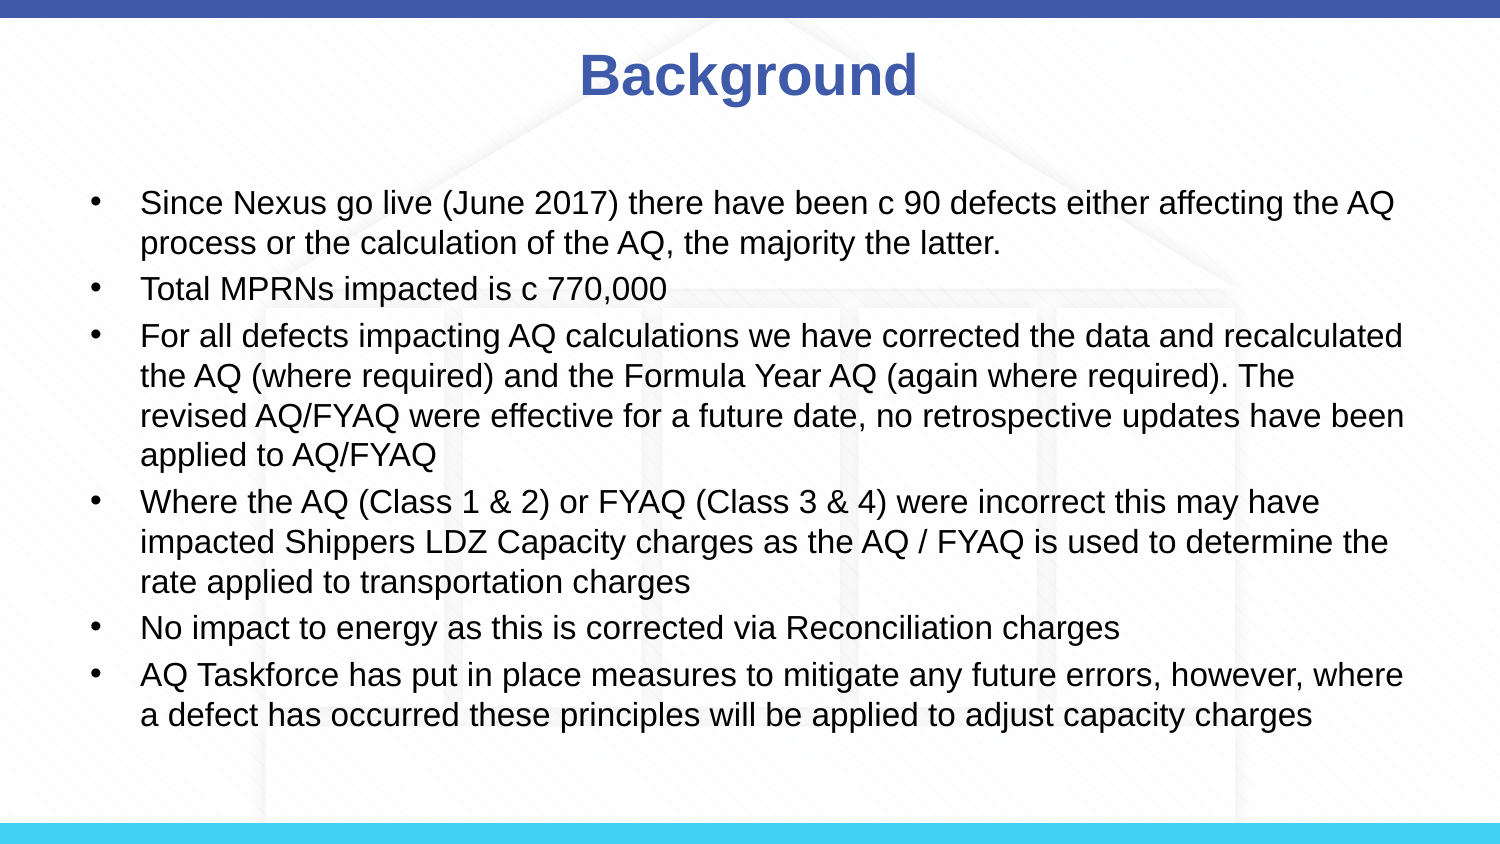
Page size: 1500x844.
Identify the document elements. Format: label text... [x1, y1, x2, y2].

picture [0, 0, 1500, 844]
list Since Nexus go live (June 2017) there have been c 90 defects either affecting the AQ process or the calculation of the AQ, the majority the latter. Total MPRNs impacted is c 770,000 For all defects impacting AQ calculations we have corrected the data and recalculated the AQ (where required) and the Formula Year AQ (again where required). The revised AQ/FYAQ were effective for a future date, no retrospective updates have been applied to AQ/FYAQ Where the AQ (Class 1 & 2) or FYAQ (Class 3 & 4) were incorrect this may have impacted Shippers LDZ Capacity charges as the AQ / FYAQ is used to determine the rate applied to transportation charges No impact to energy as this is corrected via Reconciliation charges AQ Taskforce has put in place measures to mitigate any future errors, however, where a defect has occurred these principles will be applied to adjust capacity charges [75, 173, 1425, 777]
title Background [75, 20, 1425, 125]
